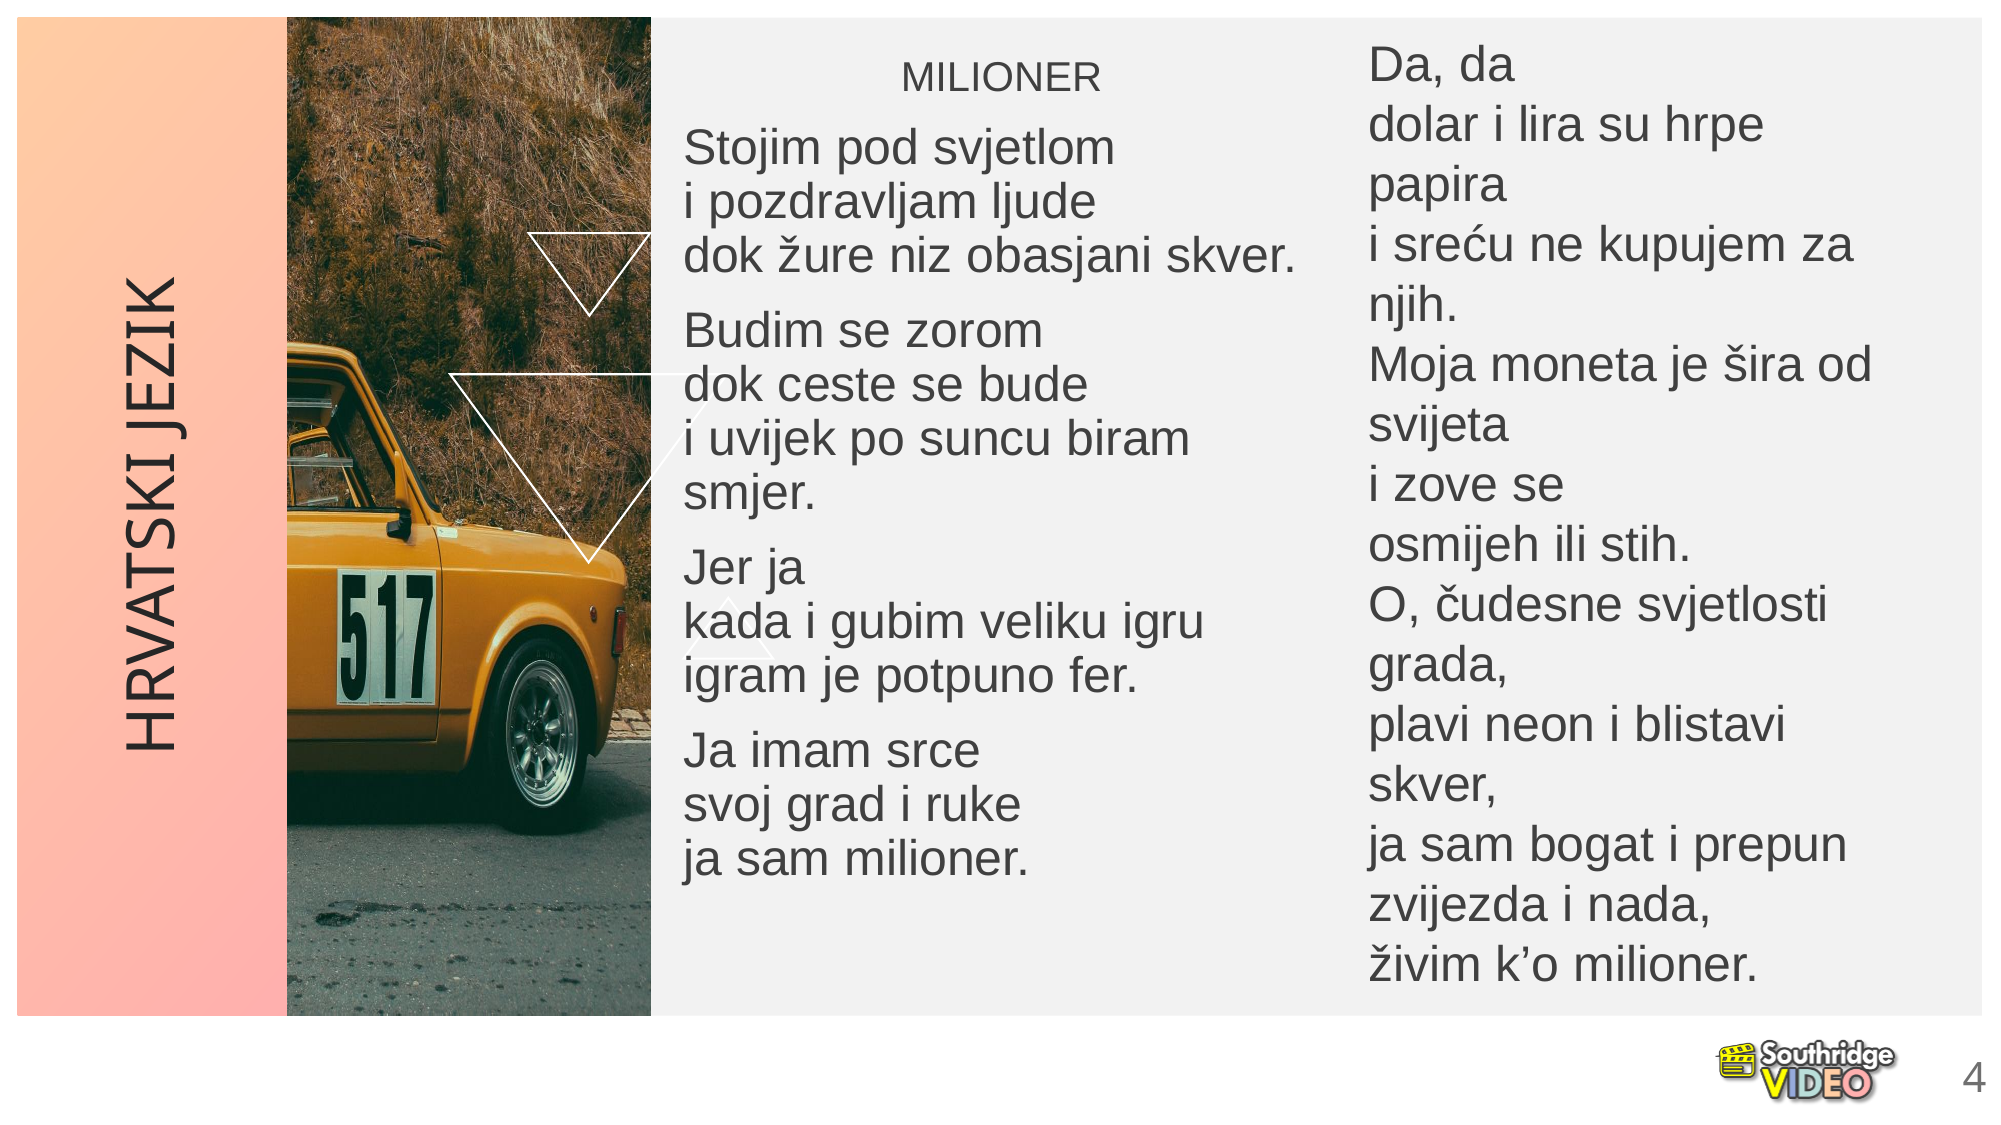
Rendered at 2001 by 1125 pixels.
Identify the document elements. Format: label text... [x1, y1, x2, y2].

text_box MILIONER Stojim pod svjetlom i pozdravljam ljude dok žure niz obasjani skver. Budim se zorom dok ceste se bude i uvijek po suncu biram smjer. Jer ja kada i gubim veliku igru igram je potpuno fer. Ja imam srce svoj grad i ruke ja sam milioner. [683, 55, 1320, 978]
picture [287, 17, 651, 1016]
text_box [449, 233, 774, 659]
slide_number 4 [1925, 1033, 1987, 1125]
text_box Da, da dolar i lira su hrpe papira i sreću ne kupujem za njih. Moja moneta je šira od svijeta i zove se osmijeh ili stih. O, čudesne svjetlosti grada, plavi neon i blistavi skver, ja sam bogat i prepun zvijezda i nada, živim k’o milioner. [1353, 24, 1926, 1000]
picture [1713, 1022, 1912, 1125]
title Hrvatski jezik [17, 17, 287, 1016]
